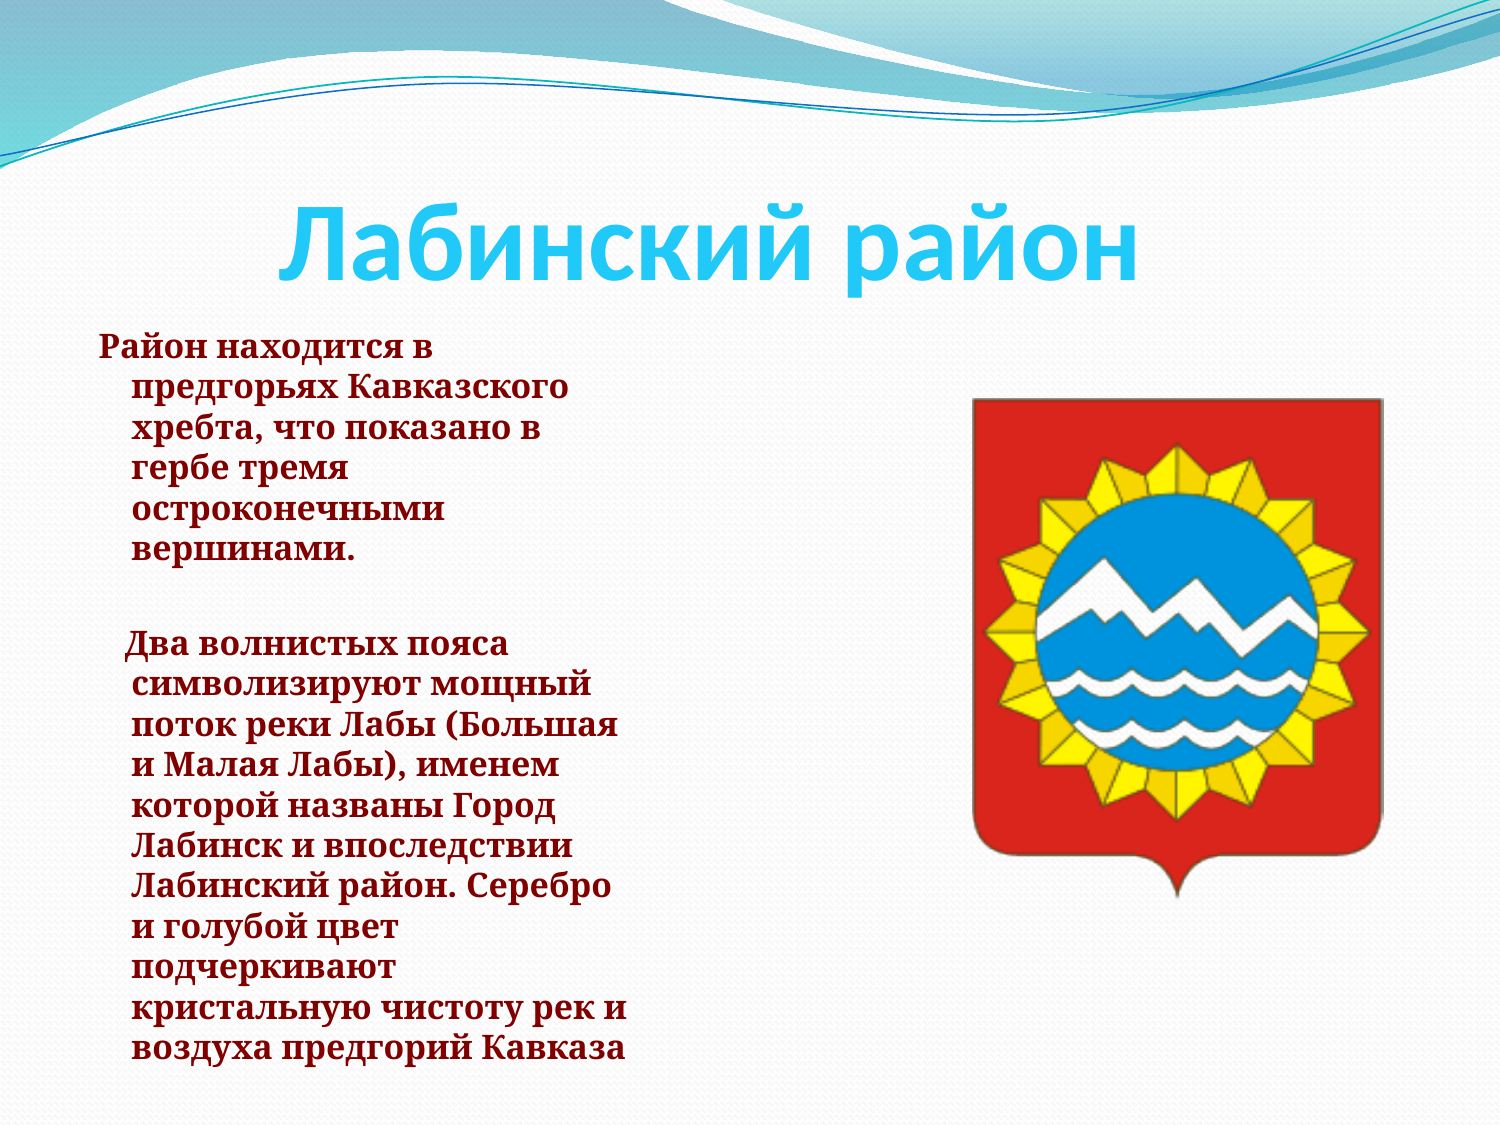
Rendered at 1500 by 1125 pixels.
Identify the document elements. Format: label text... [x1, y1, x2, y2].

picture [972, 398, 1384, 901]
title Лабинский район [75, 115, 1425, 303]
list Район находится в предгорьях Кавказского хребта, что показано в гербе тремя остроконечными вершинами. Два волнистых пояса символизируют мощный поток реки Лабы (Большая и Малая Лабы), именем которой названы Город Лабинск и впоследствии Лабинский район. Серебро и голубой цвет подчеркивают кристальную чистоту рек и воздуха предгорий Кавказа [75, 317, 657, 1090]
